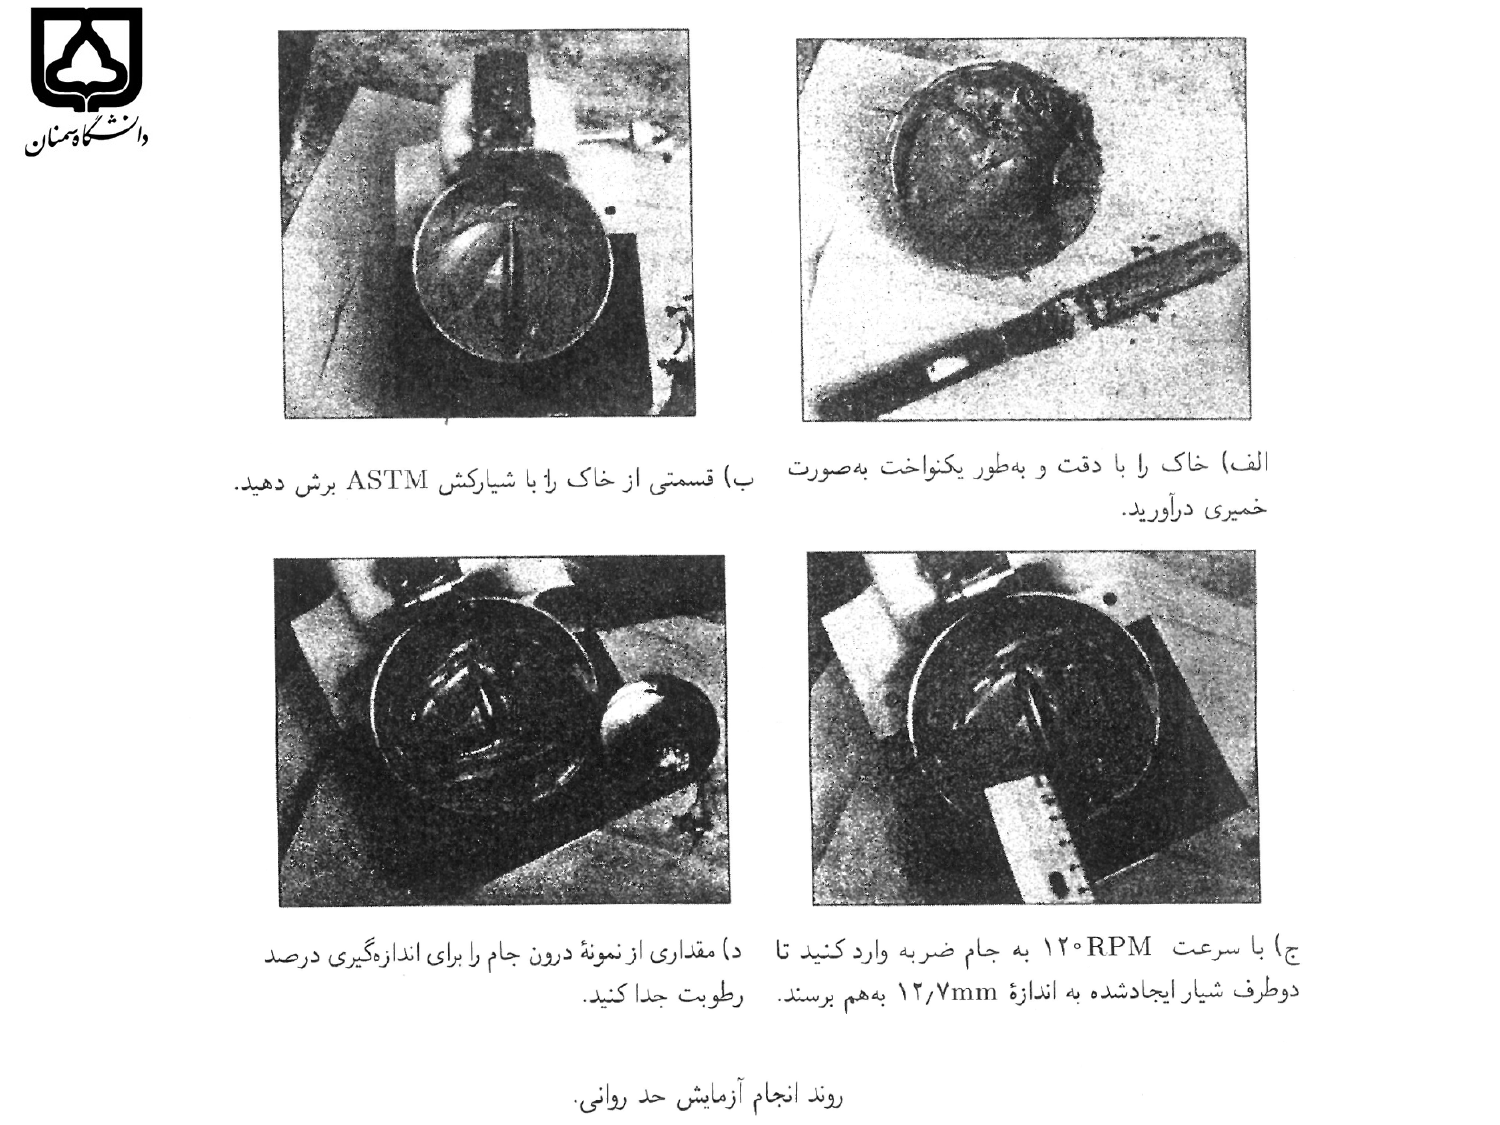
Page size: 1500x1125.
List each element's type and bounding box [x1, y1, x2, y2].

picture [180, 0, 1320, 1125]
picture [19, 0, 156, 167]
